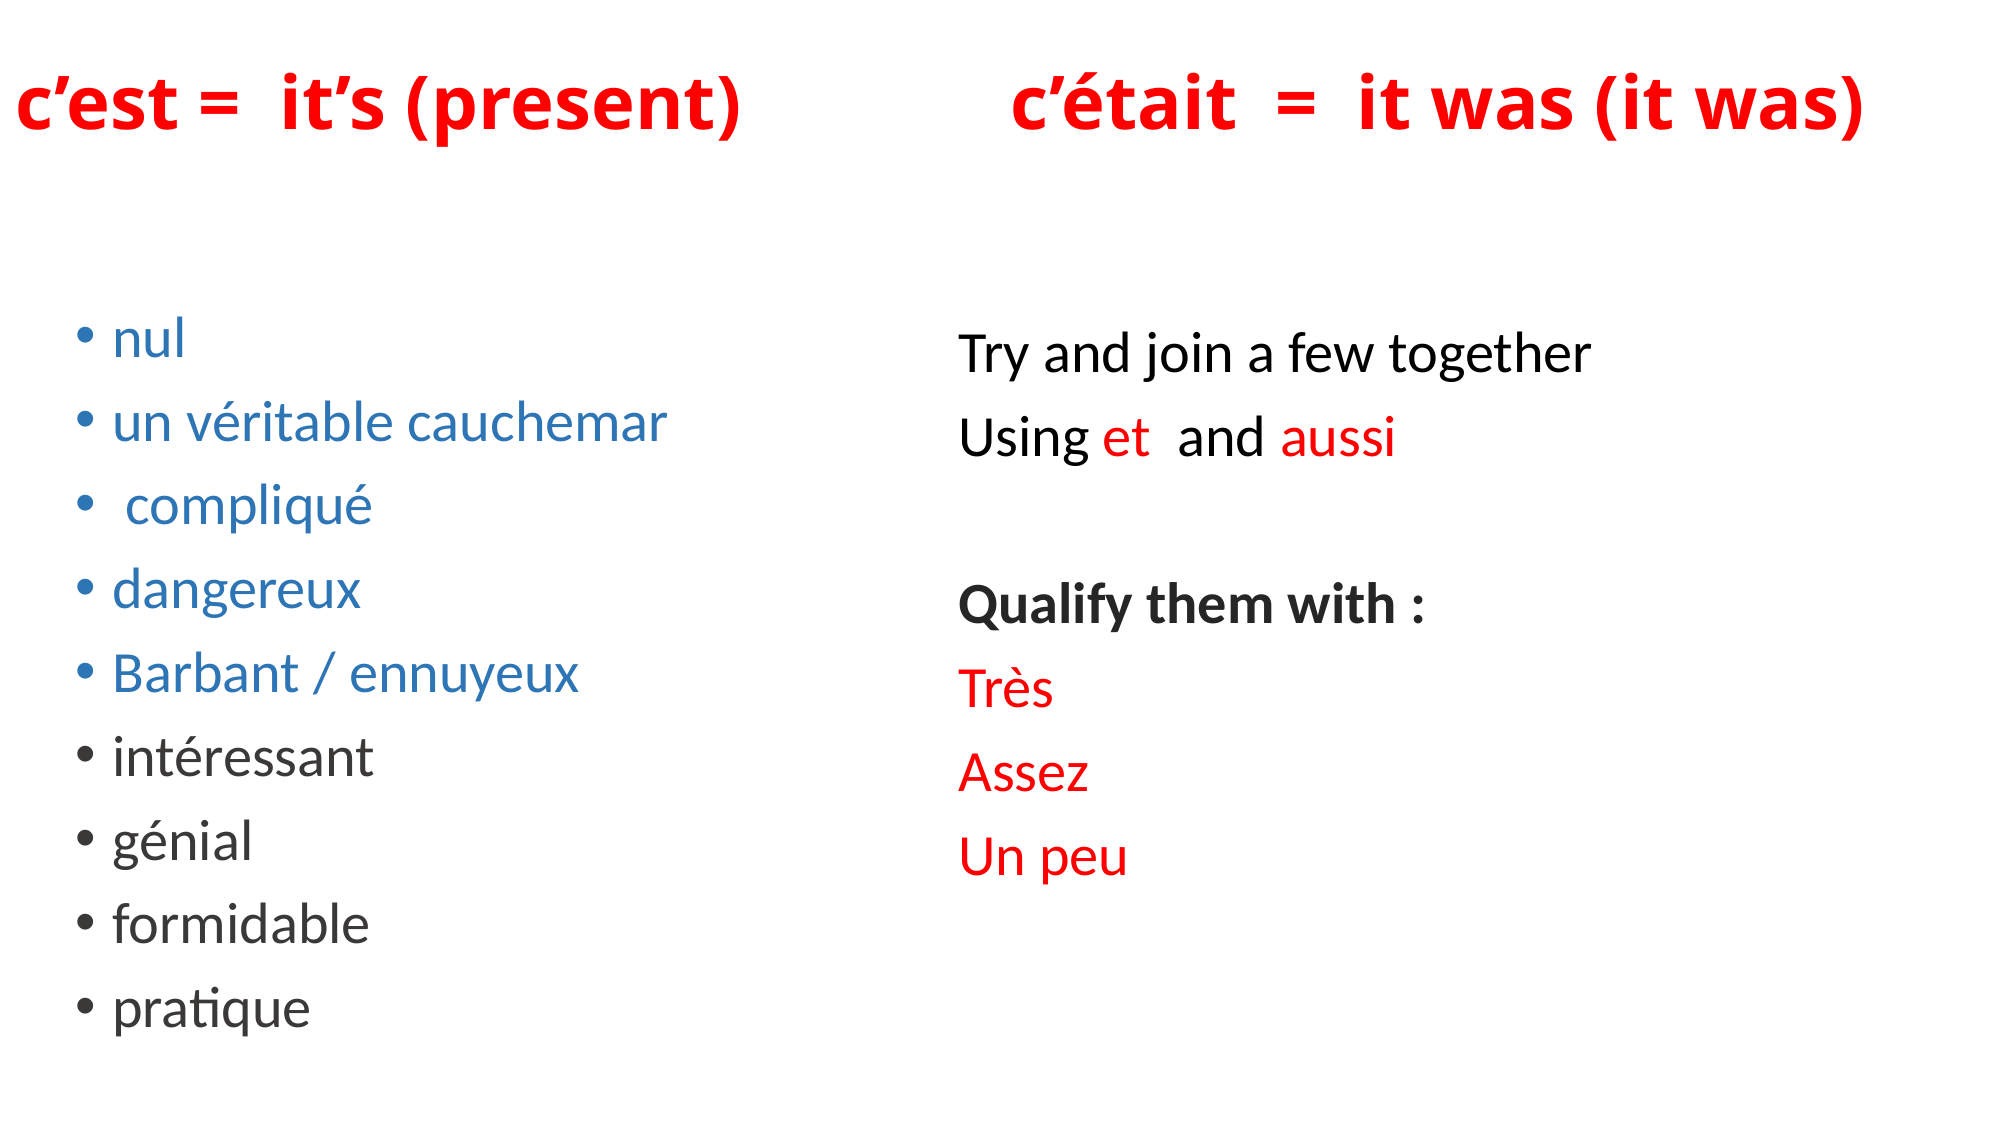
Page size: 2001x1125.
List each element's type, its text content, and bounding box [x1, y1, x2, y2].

list nul un véritable cauchemar compliqué dangereux Barbant / ennuyeux intéressant génial formidable pratique [60, 299, 778, 1085]
title c’est = it’s (present) c’était = it was (it was) [0, 24, 1947, 276]
text_box Try and join a few together Using et and aussi Qualify them with : Très Assez Un peu [943, 315, 1662, 1101]
